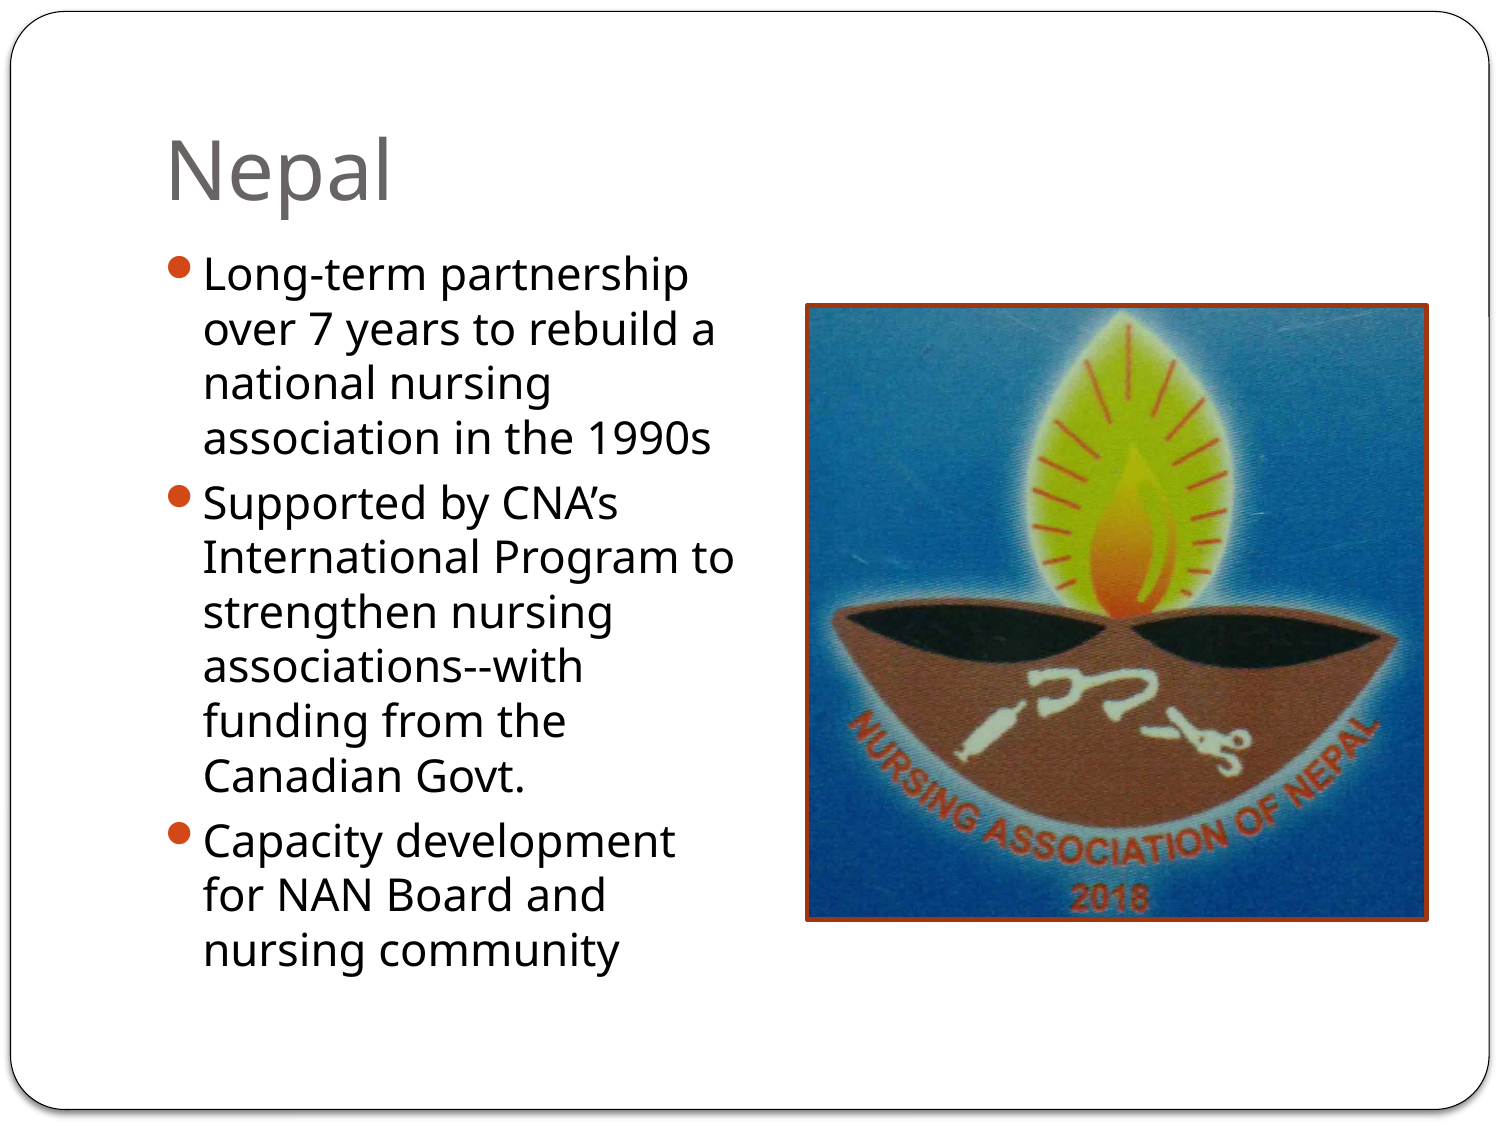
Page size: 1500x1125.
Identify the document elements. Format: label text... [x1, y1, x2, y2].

list Long-term partnership over 7 years to rebuild a national nursing association in the 1990s Supported by CNA’s International Program to strengthen nursing associations--with funding from the Canadian Govt. Capacity development for NAN Board and nursing community [150, 237, 765, 988]
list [809, 307, 1425, 918]
title Nepal [150, 45, 1425, 233]
